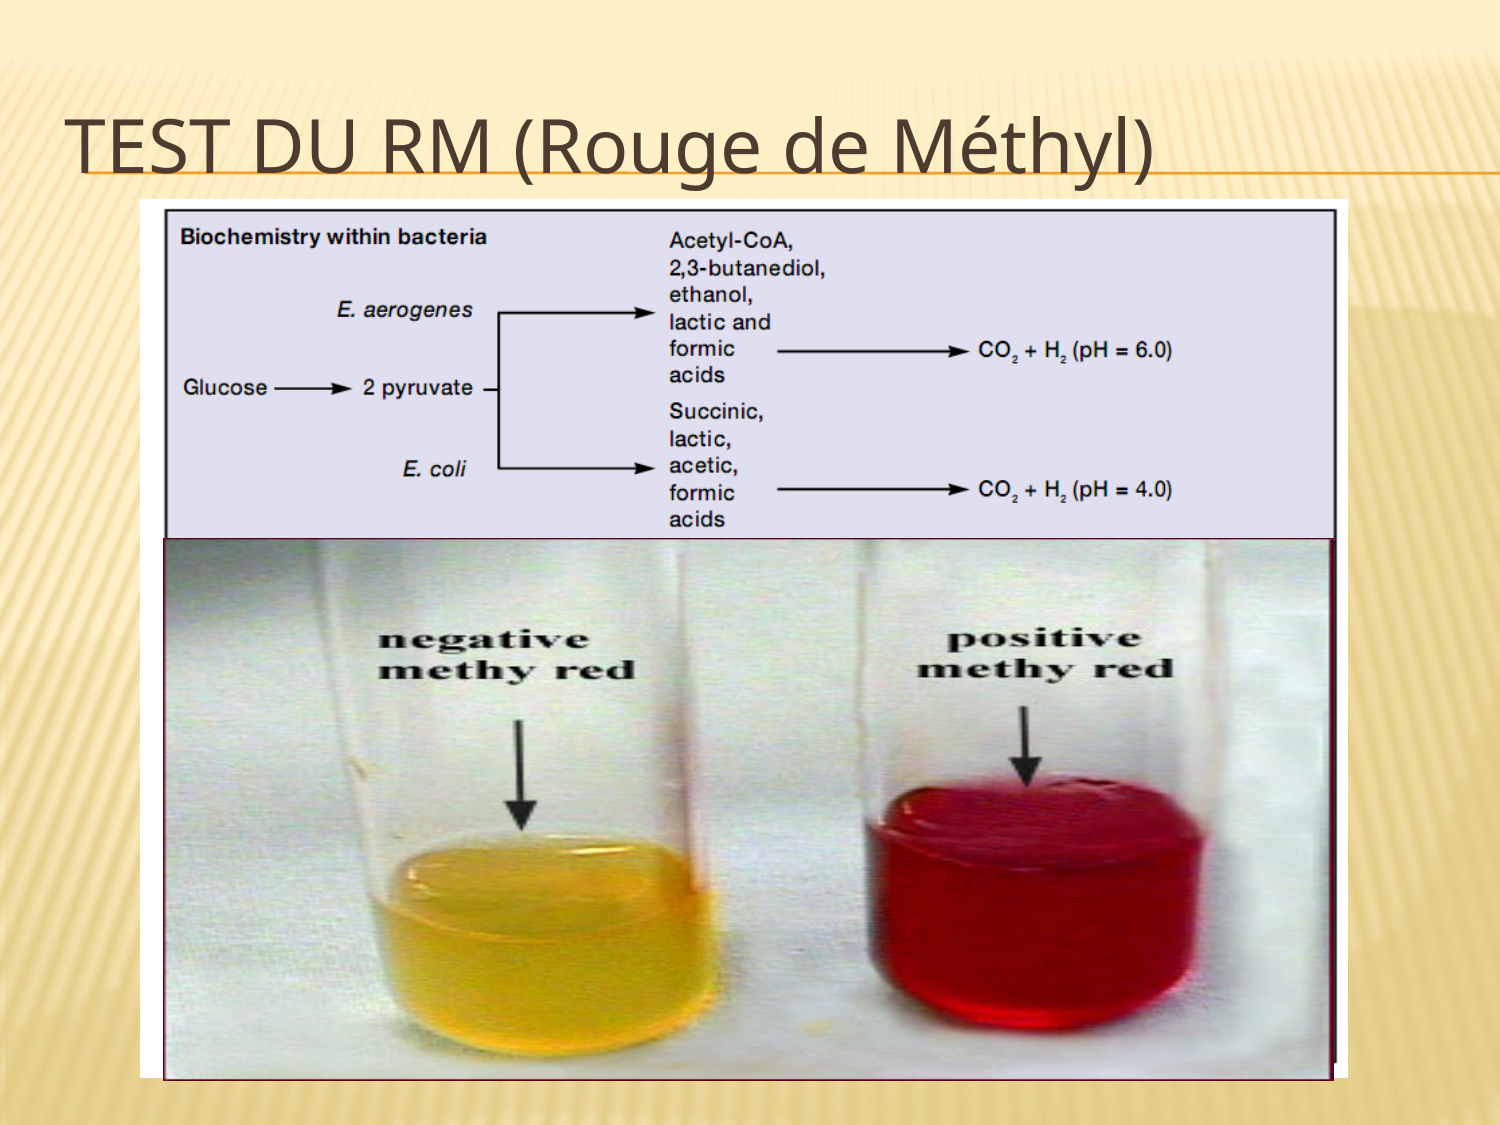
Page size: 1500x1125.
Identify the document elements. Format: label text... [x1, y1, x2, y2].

title Test du RM (Rouge de Méthyl) [50, 75, 1475, 213]
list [140, 198, 1348, 1079]
picture [163, 538, 1334, 1081]
